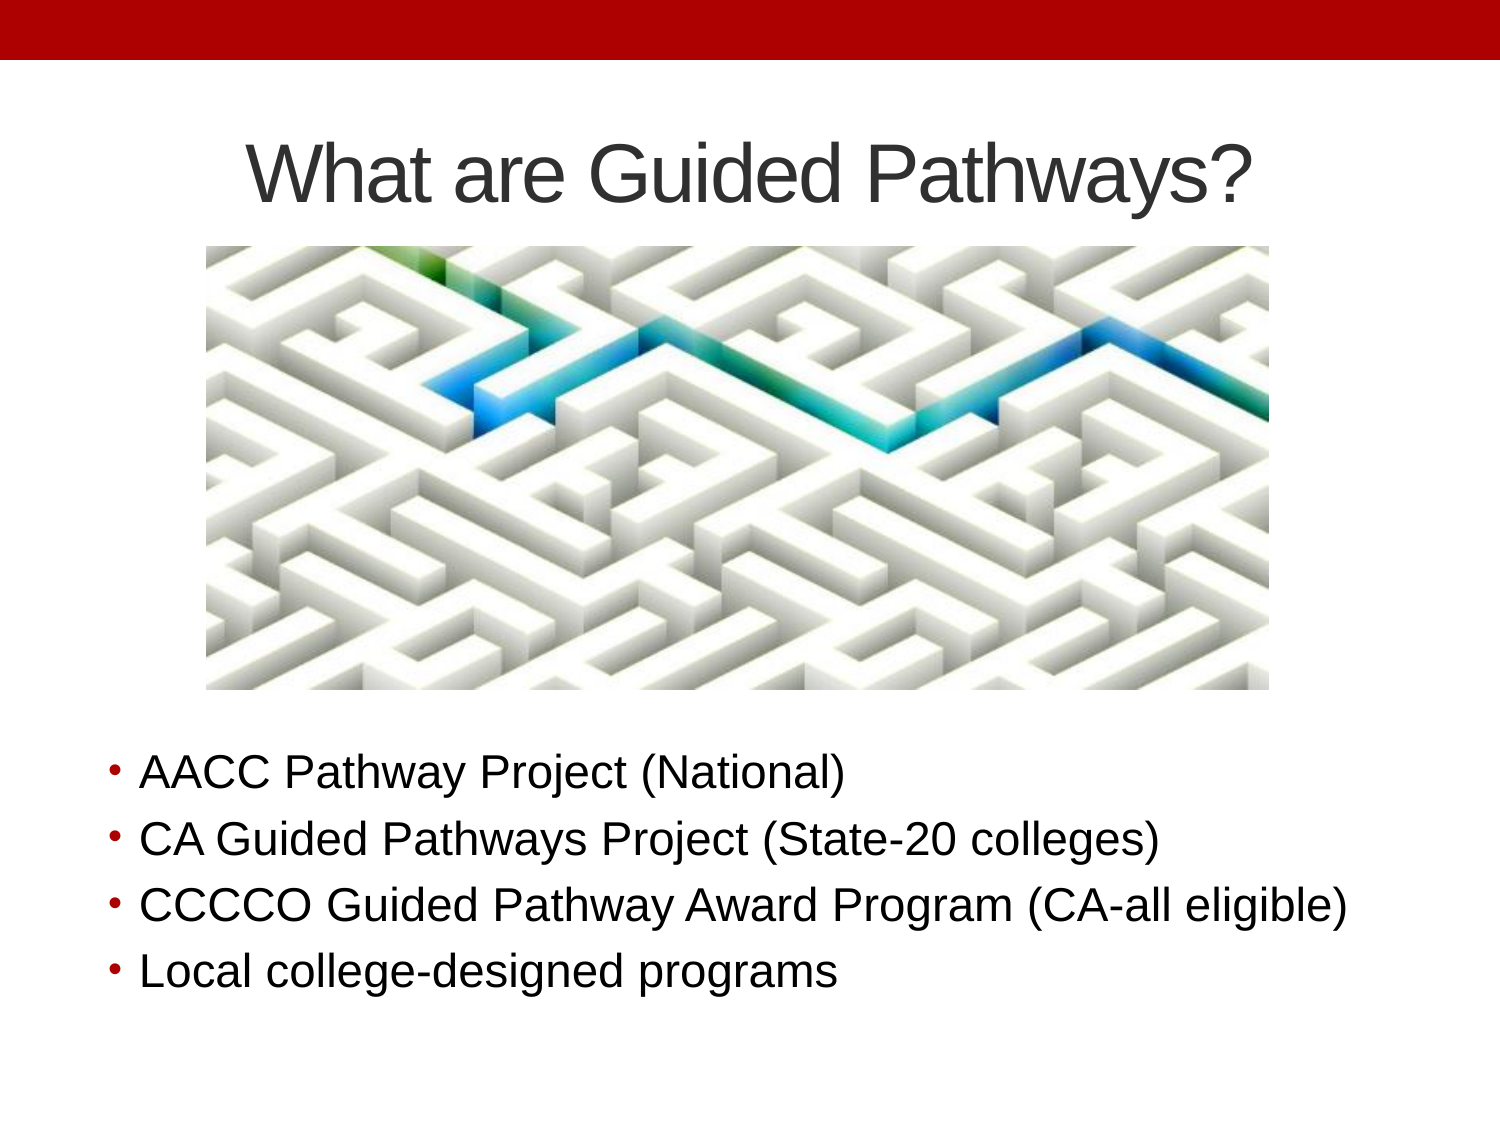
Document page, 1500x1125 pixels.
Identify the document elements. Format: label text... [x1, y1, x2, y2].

list AACC Pathway Project (National) CA Guided Pathways Project (State-20 colleges) CCCCO Guided Pathway Award Program (CA-all eligible) Local college-designed programs [93, 733, 1425, 1047]
picture [206, 246, 1270, 690]
title What are Guided Pathways? [75, 87, 1425, 250]
